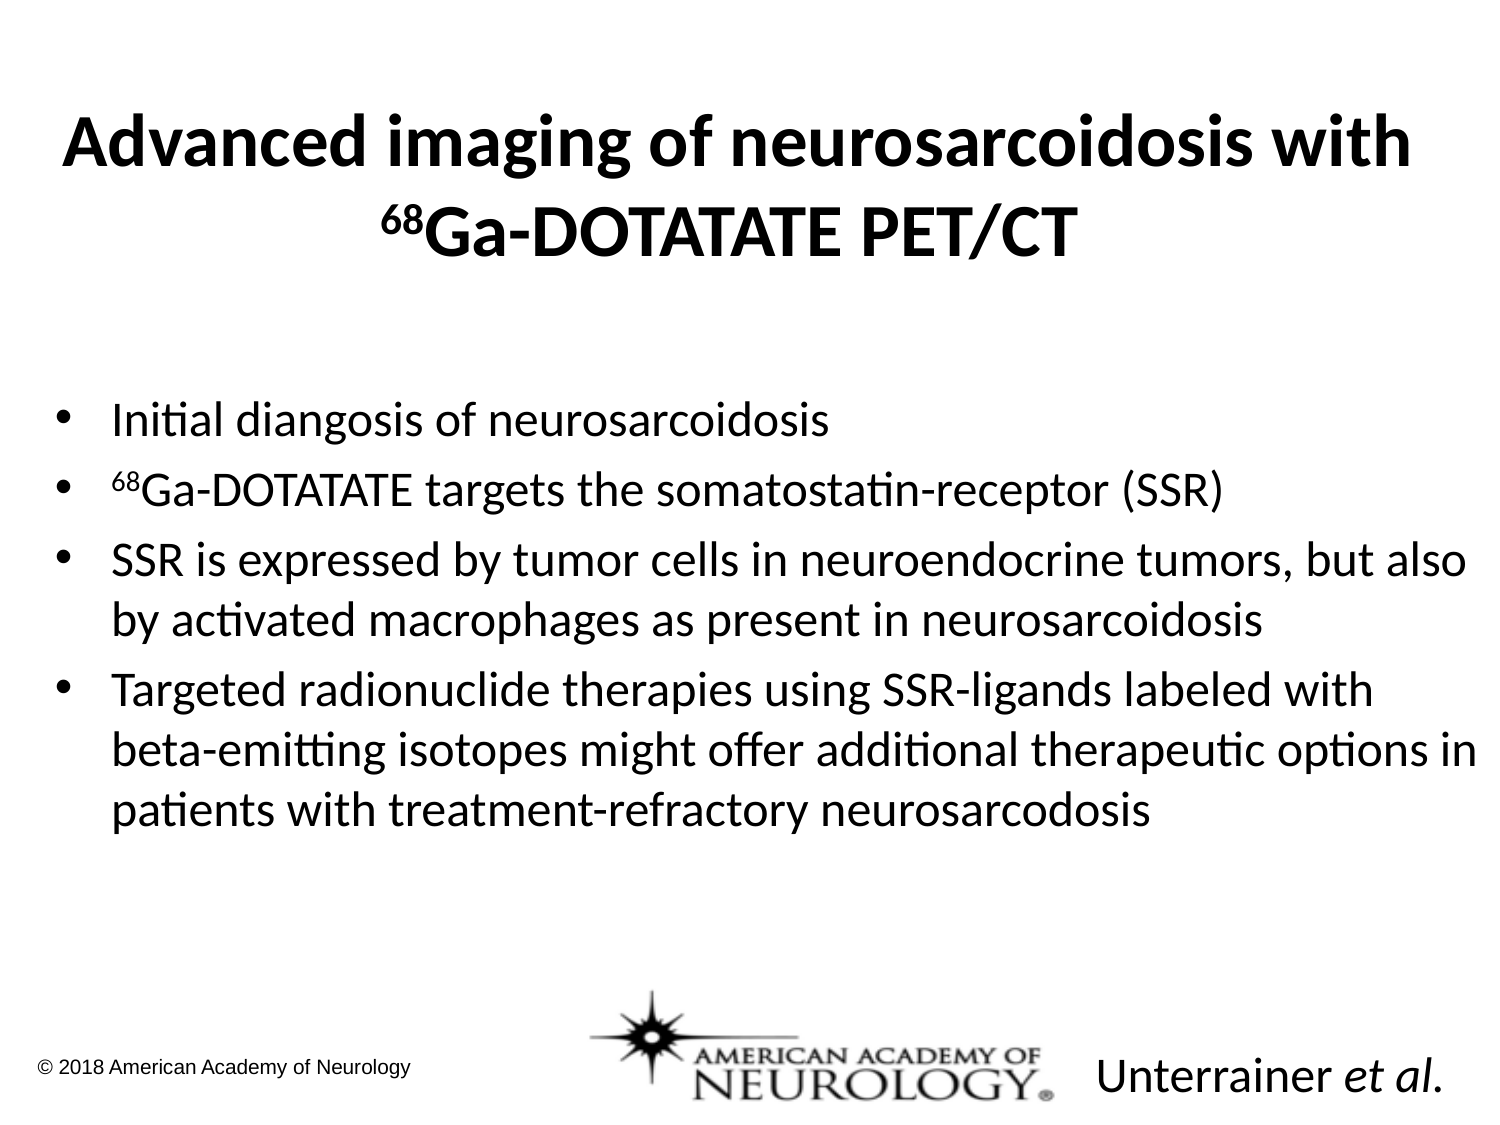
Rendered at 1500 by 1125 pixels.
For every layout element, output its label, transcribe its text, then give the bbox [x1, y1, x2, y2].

picture [584, 986, 1058, 1106]
text_box © 2018 American Academy of Neurology [37, 1053, 454, 1096]
title Advanced imaging of neurosarcoidosis with 68Ga-DOTATATE PET/CT [11, 82, 1465, 282]
text_box Unterrainer et al. [1080, 1034, 1500, 1125]
list Initial diangosis of neurosarcoidosis 68Ga-DOTATATE targets the somatostatin-receptor (SSR) SSR is expressed by tumor cells in neuroendocrine tumors, but also by activated macrophages as present in neurosarcoidosis Targeted radionuclide therapies using SSR-ligands labeled with beta-emitting isotopes might offer additional therapeutic options in patients with treatment-refractory neurosarcodosis [39, 319, 1500, 1090]
